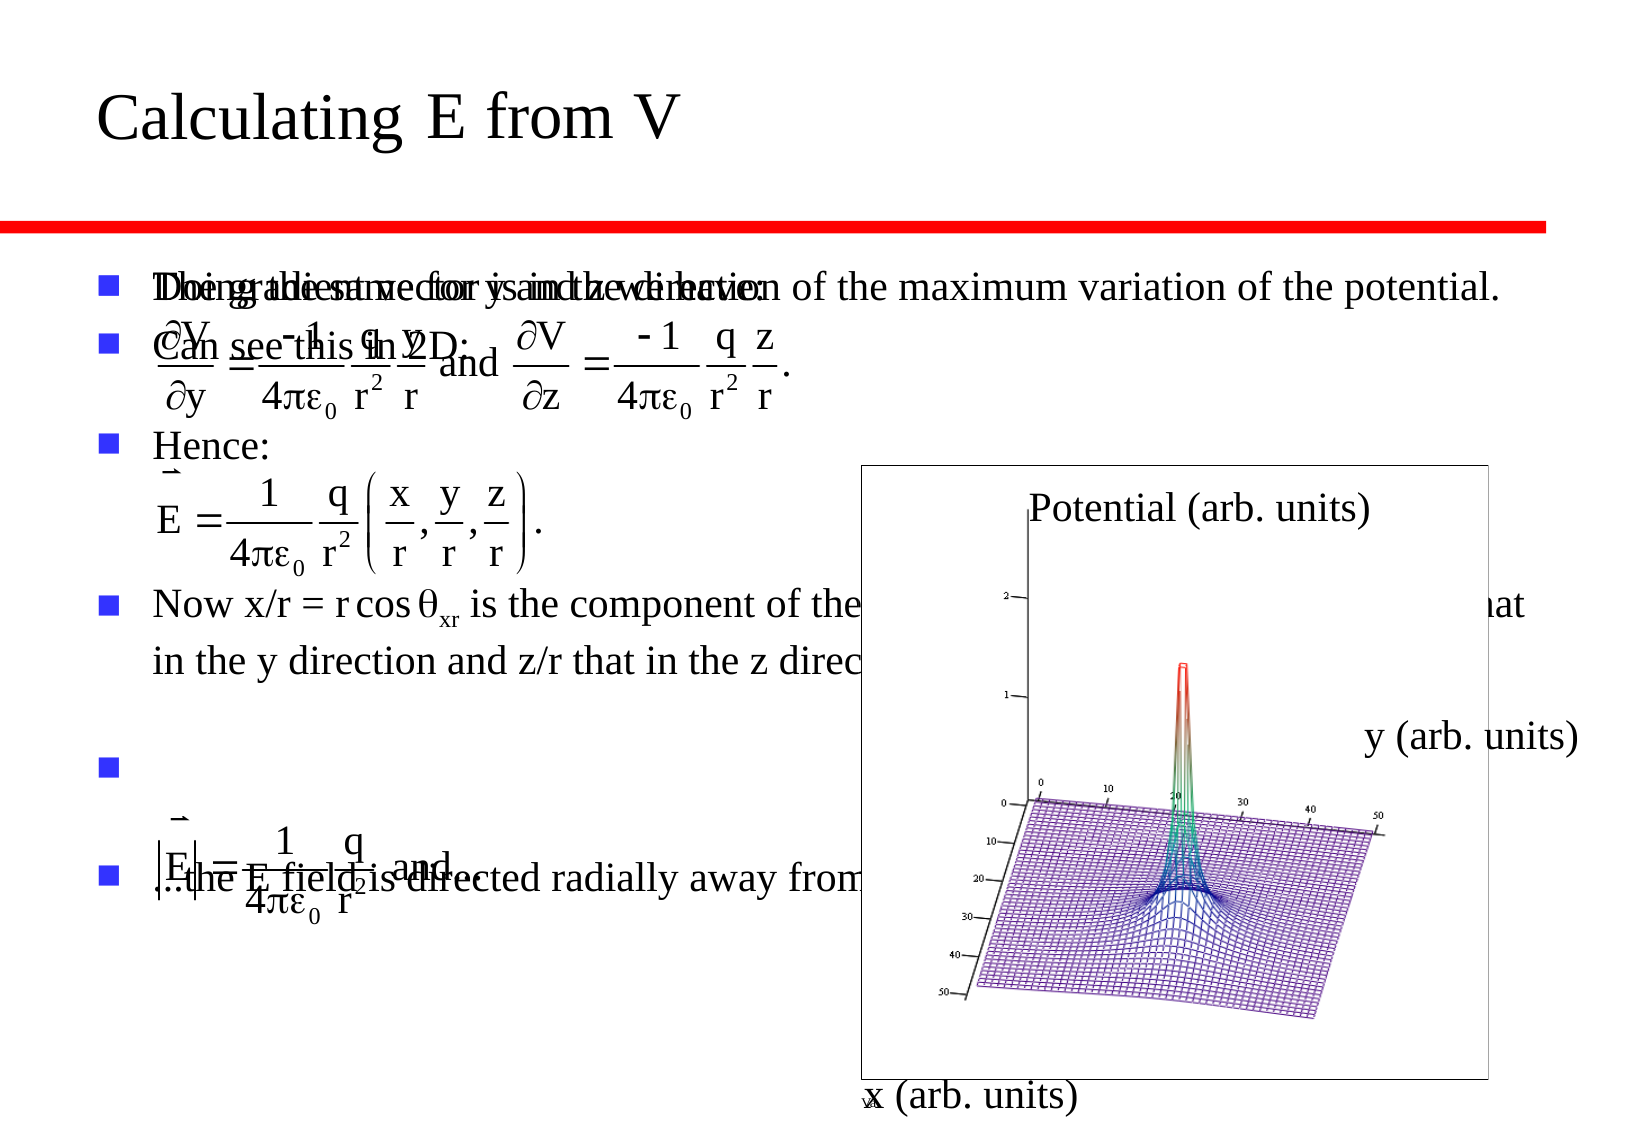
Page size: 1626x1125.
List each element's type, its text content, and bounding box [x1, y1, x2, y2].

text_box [152, 466, 545, 584]
list The gradient vector is in the direction of the maximum variation of the potential. Can see this in 2D: [80, 251, 1544, 1095]
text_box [153, 815, 486, 931]
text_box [153, 311, 794, 427]
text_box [848, 464, 1594, 1125]
title Calculating [80, 18, 1544, 207]
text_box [423, 76, 687, 160]
